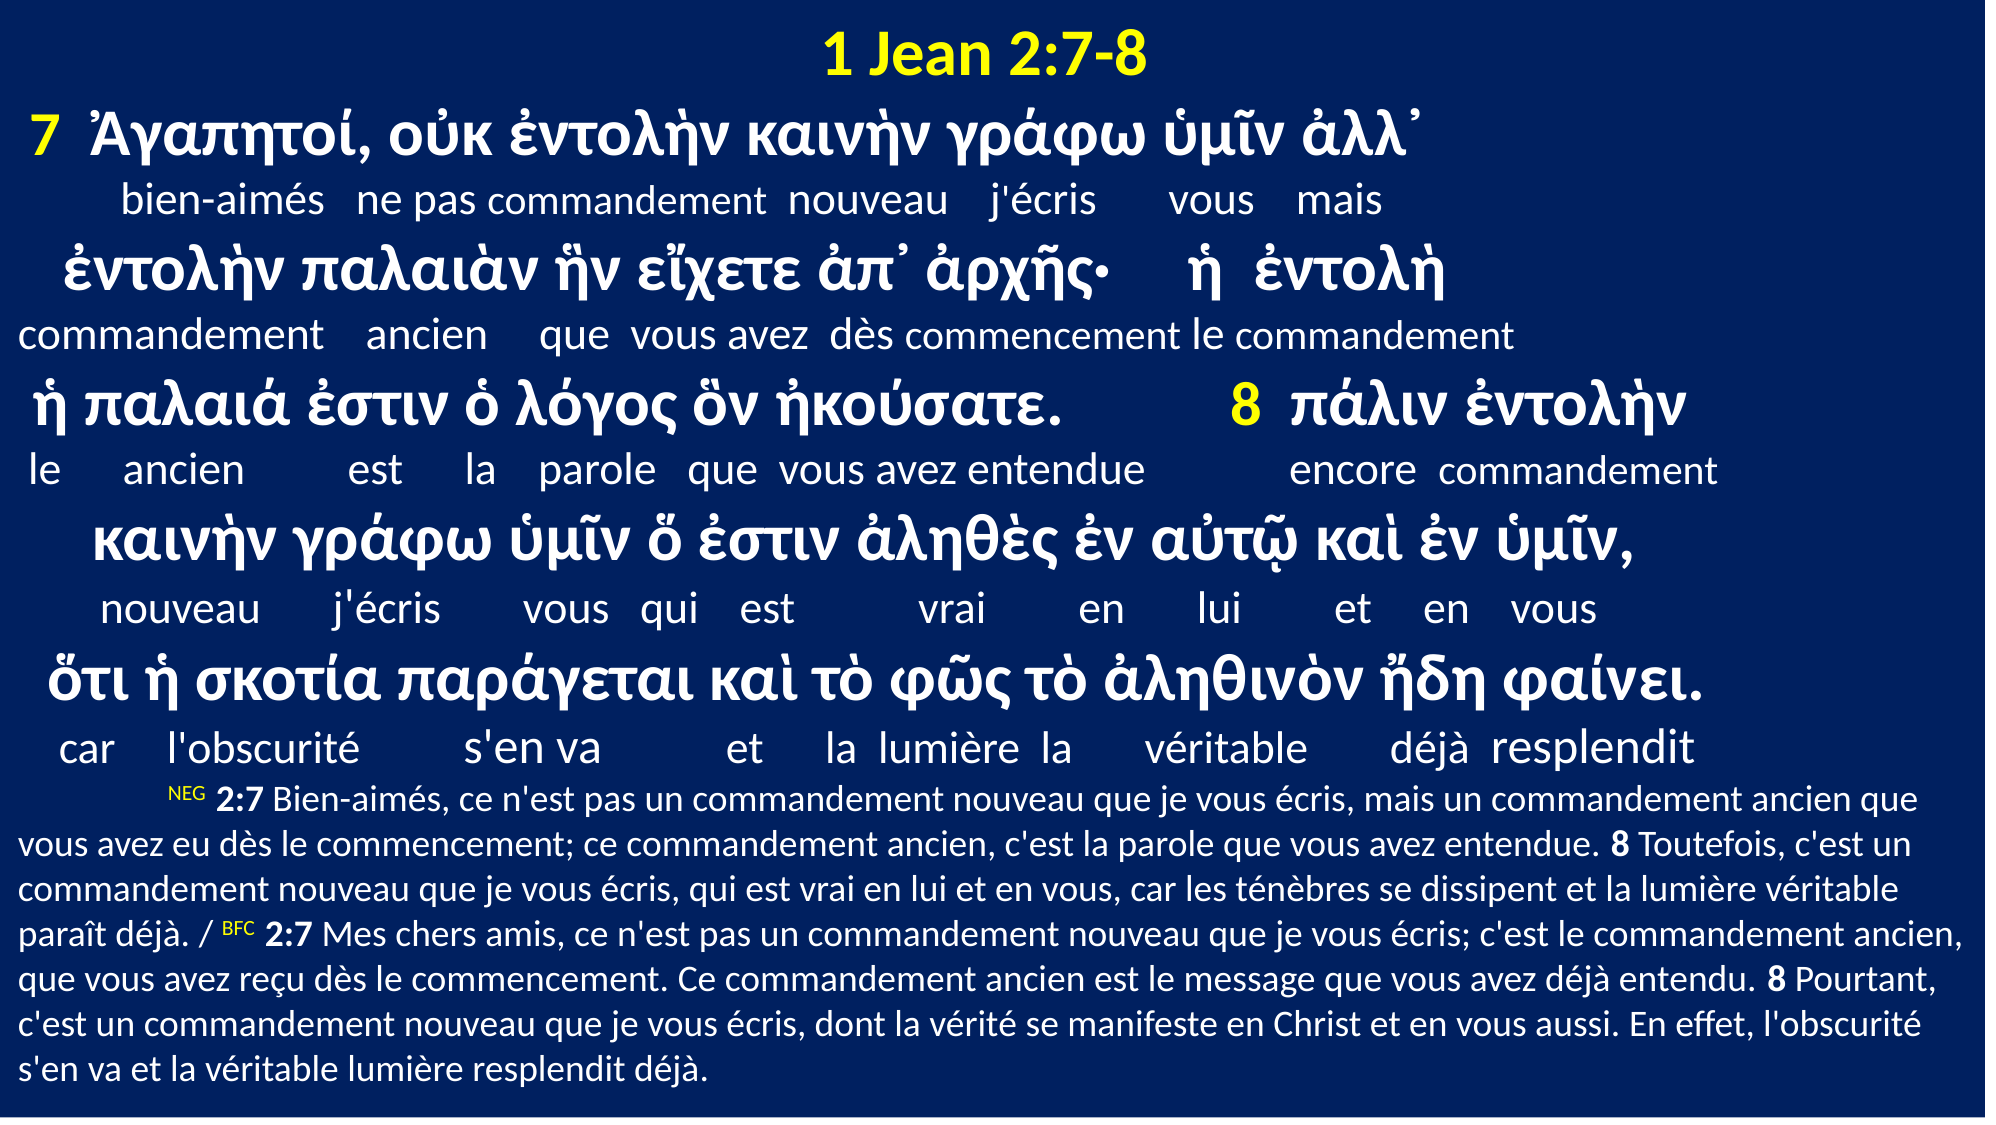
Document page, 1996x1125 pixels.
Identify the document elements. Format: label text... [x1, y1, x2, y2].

text_box 1 Jean 2:7-8 7 Ἀγαπητοί, οὐκ ἐντολὴν καινὴν γράφω ὑμῖν ἀλλ᾽ bien-aimés ne pas commandement nouveau j'écris vous mais ἐντολὴν παλαιὰν ἣν εἴχετε ἀπ᾽ ἀρχῆς· ἡ ἐντολὴ commandement ancien que vous avez dès commencement le commandement ἡ παλαιά ἐστιν ὁ λόγος ὃν ἠκούσατε. 8 πάλιν ἐντολὴν le ancien est la parole que vous avez entendue encore commandement καινὴν γράφω ὑμῖν ὅ ἐστιν ἀληθὲς ἐν αὐτῷ καὶ ἐν ὑμῖν, nouveau j'écris vous qui est vrai en lui et en vous ὅτι ἡ σκοτία παράγεται καὶ τὸ φῶς τὸ ἀληθινὸν ἤδη φαίνει. car l'obscurité s'en va et la lumière la véritable déjà resplendit NEG 2:7 Bien-aimés, ce n'est pas un commandement nouveau que je vous écris, mais un commandement ancien que vous avez eu dès le commencement; ce commandement ancien, c'est la parole que vous avez entendue. 8 Toutefois, c'est un commandement nouveau que je vous écris, qui est vrai en lui et en vous, car les ténèbres se dissipent et la lumière véritable paraît déjà. / BFC 2:7 Mes chers amis, ce n'est pas un commandement nouveau que je vous écris; c'est le commandement ancien, que vous avez reçu dès le commencement. Ce commandement ancien est le message que vous avez déjà entendu. 8 Pourtant, c'est un commandement nouveau que je vous écris, dont la vérité se manifeste en Christ et en vous aussi. En effet, l'obscurité s'en va et la véritable lumière resplendit déjà. [0, 0, 1985, 1118]
